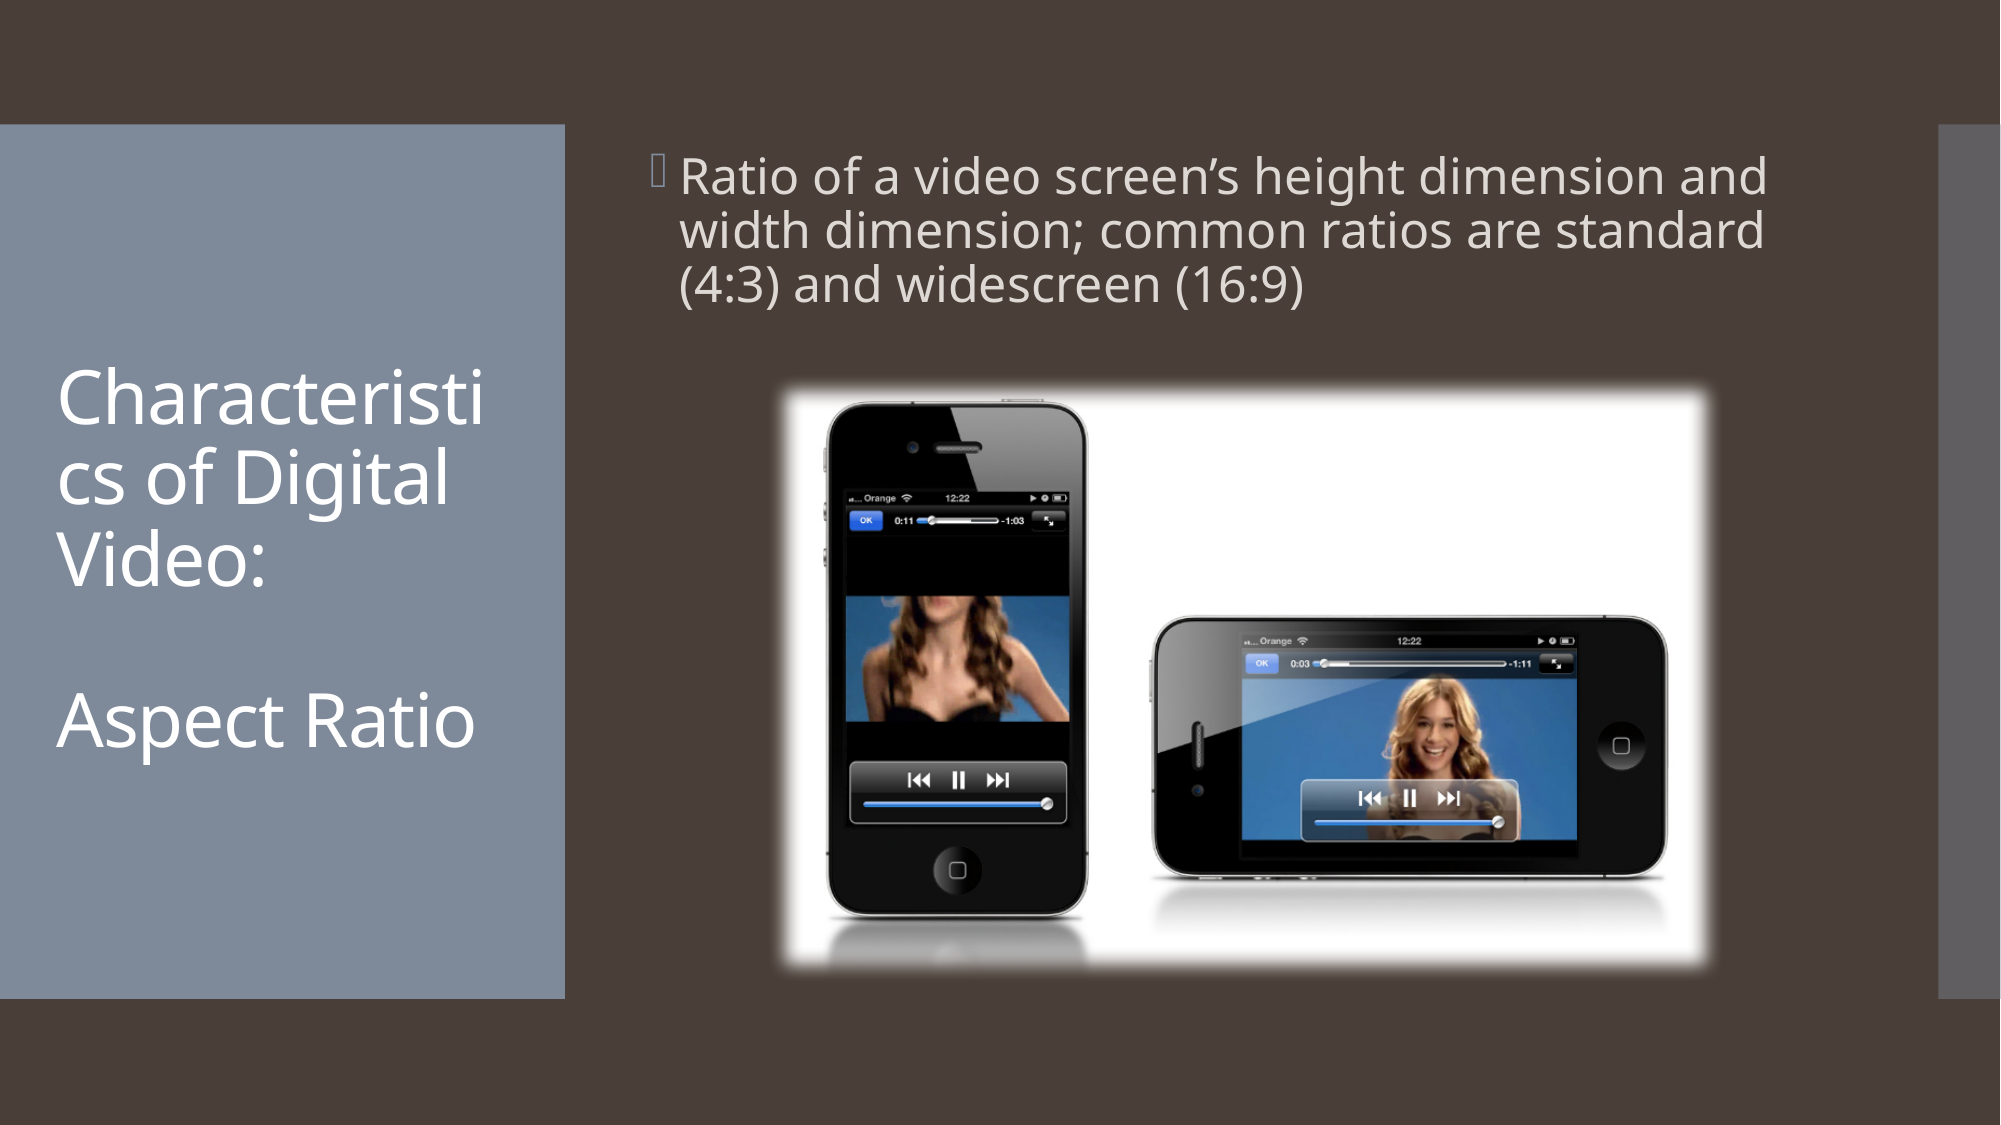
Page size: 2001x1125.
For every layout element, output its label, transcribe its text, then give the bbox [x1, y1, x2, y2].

list Ratio of a video screen’s height dimension and width dimension; common ratios are standard (4:3) and widescreen (16:9) [634, 106, 1835, 359]
picture [767, 373, 1724, 984]
title Characteristics of Digital Video: Aspect Ratio [41, 184, 525, 940]
